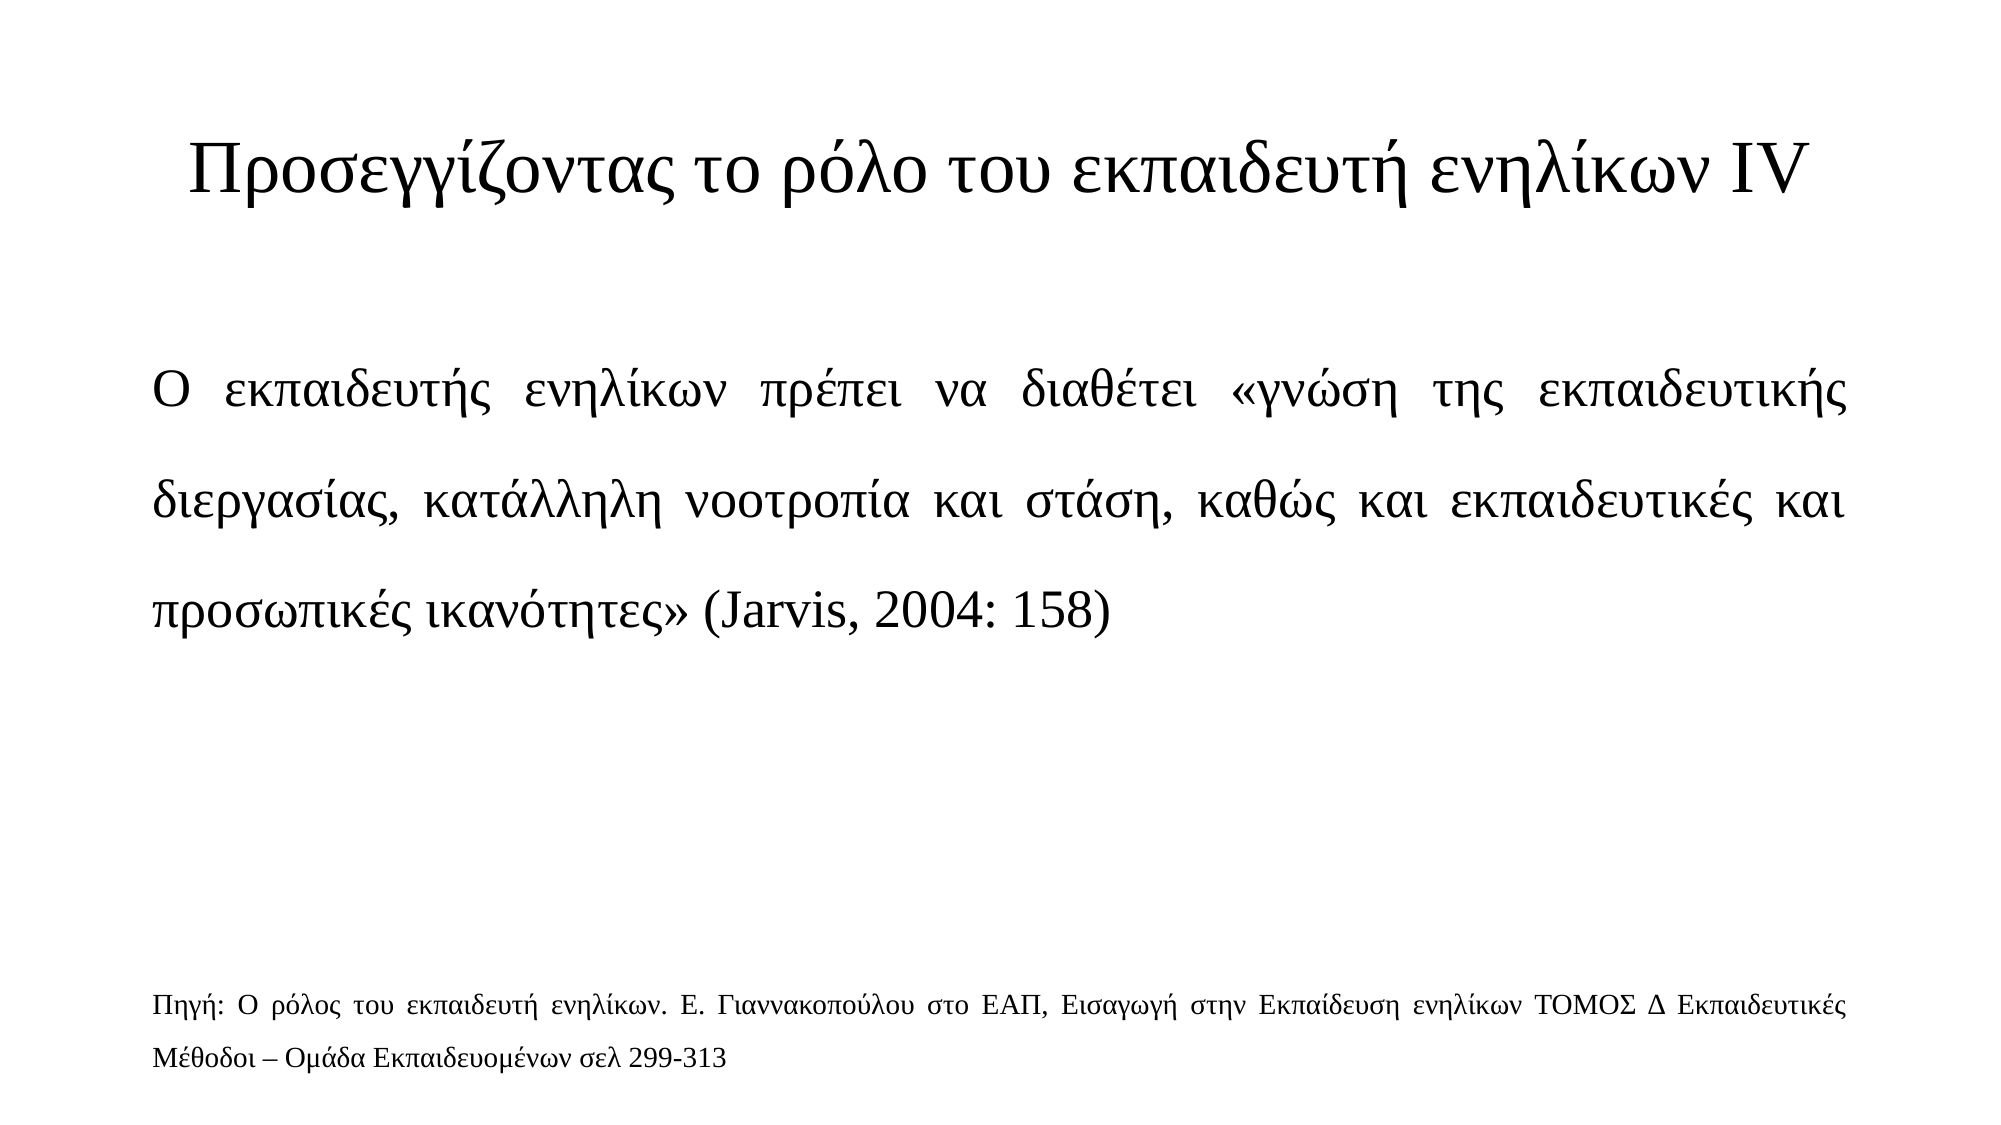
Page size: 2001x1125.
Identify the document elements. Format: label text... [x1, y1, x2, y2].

title Προσεγγίζοντας το ρόλο του εκπαιδευτή ενηλίκων ΙV [137, 59, 1863, 278]
list O εκπαιδευτής ενηλίκων πρέπει να διαθέτει «γνώση της εκπαιδευτικής διεργασίας, κατάλληλη νοοτροπία και στάση, καθώς και εκπαιδευτικές και προσωπικές ικανότητες» (Jarvis, 2004: 158) Πηγή: Ο ρόλος του εκπαιδευτή ενηλίκων. Ε. Γιαννακοπούλου στο ΕΑΠ, Εισαγωγή στην Εκπαίδευση ενηλίκων ΤΟΜΟΣ Δ Εκπαιδευτικές Μέθοδοι – Ομάδα Εκπαιδευομένων σελ 299-313 [137, 299, 1863, 1093]
